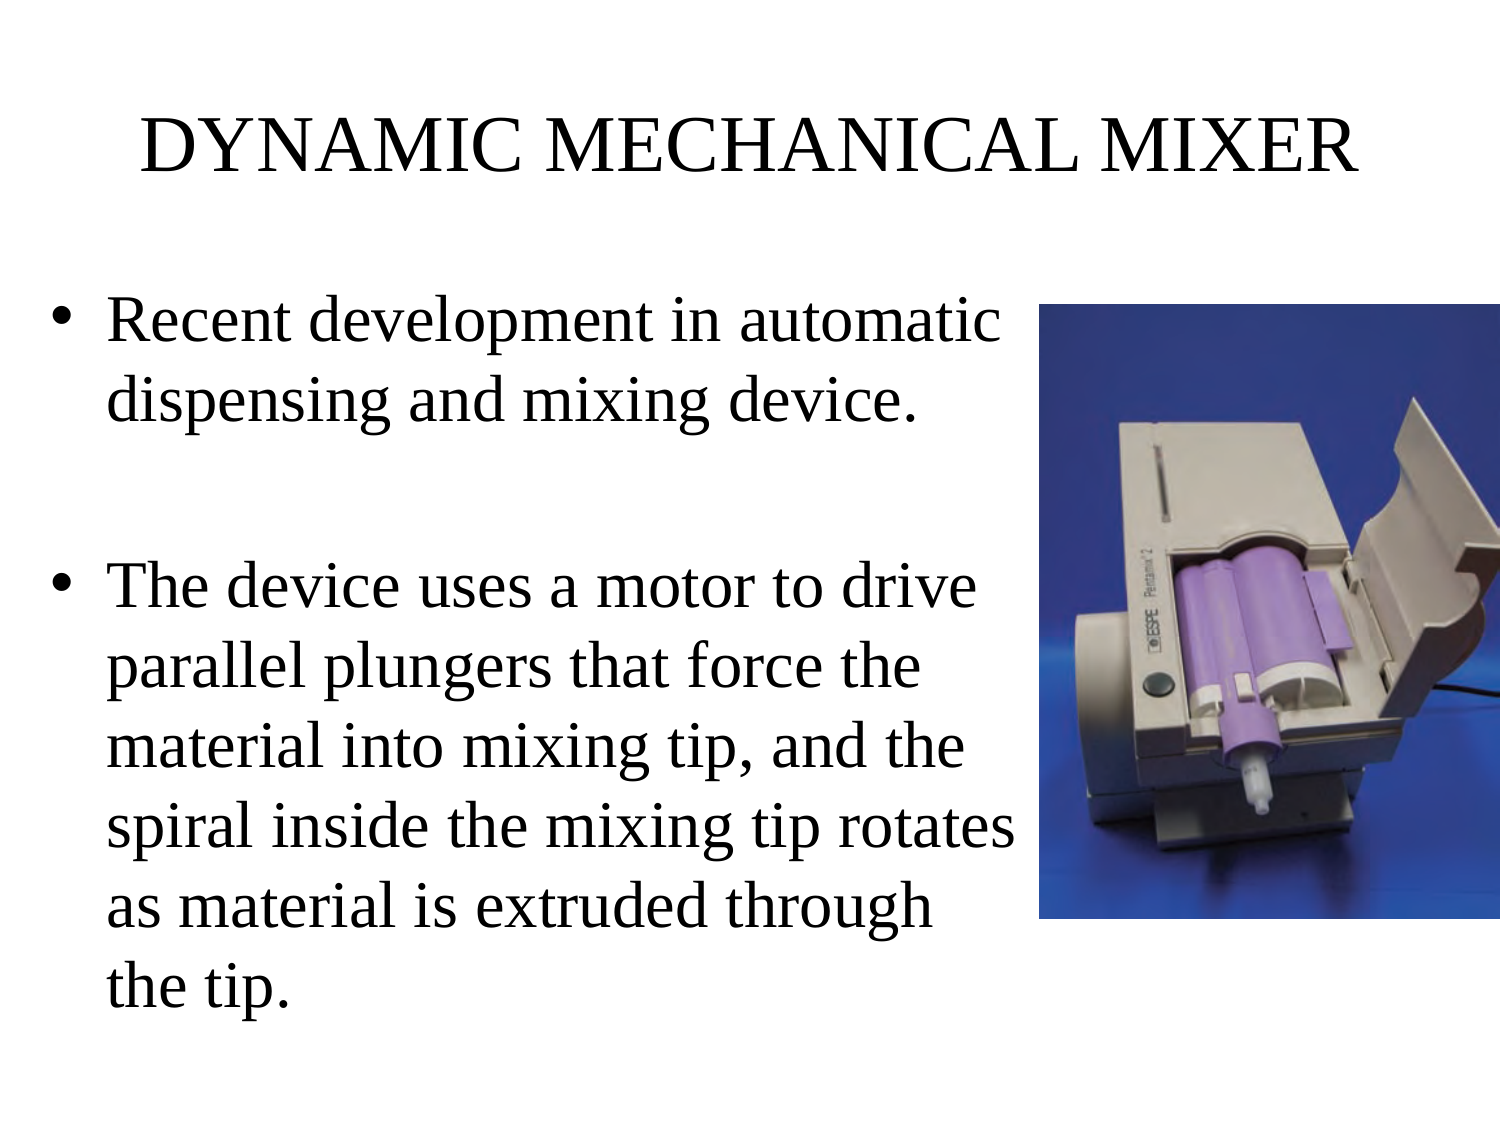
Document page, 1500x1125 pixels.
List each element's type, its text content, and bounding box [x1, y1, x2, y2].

list Recent development in automatic dispensing and mixing device. The device uses a motor to drive parallel plungers that force the material into mixing tip, and the spiral inside the mixing tip rotates as material is extruded through the tip. [35, 267, 1040, 1125]
picture [1039, 304, 1500, 919]
title DYNAMIC MECHANICAL MIXER [75, 45, 1425, 233]
